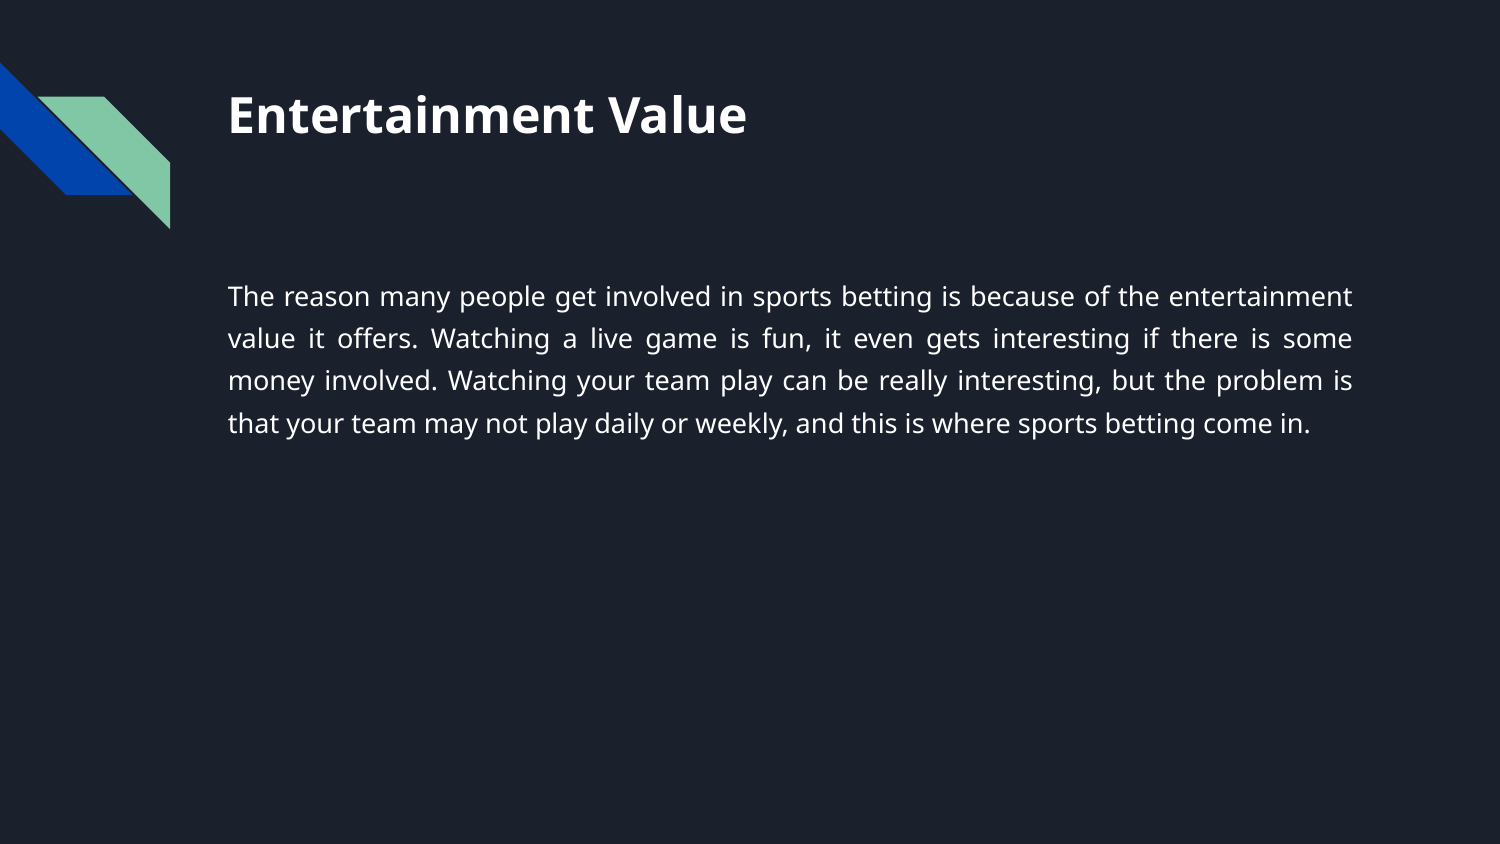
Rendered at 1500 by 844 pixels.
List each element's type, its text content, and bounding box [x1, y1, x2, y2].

title Entertainment Value [212, 64, 1368, 215]
list The reason many people get involved in sports betting is because of the entertainment value it offers. Watching a live game is fun, it even gets interesting if there is some money involved. Watching your team play can be really interesting, but the problem is that your team may not play daily or weekly, and this is where sports betting come in. [212, 257, 1368, 735]
